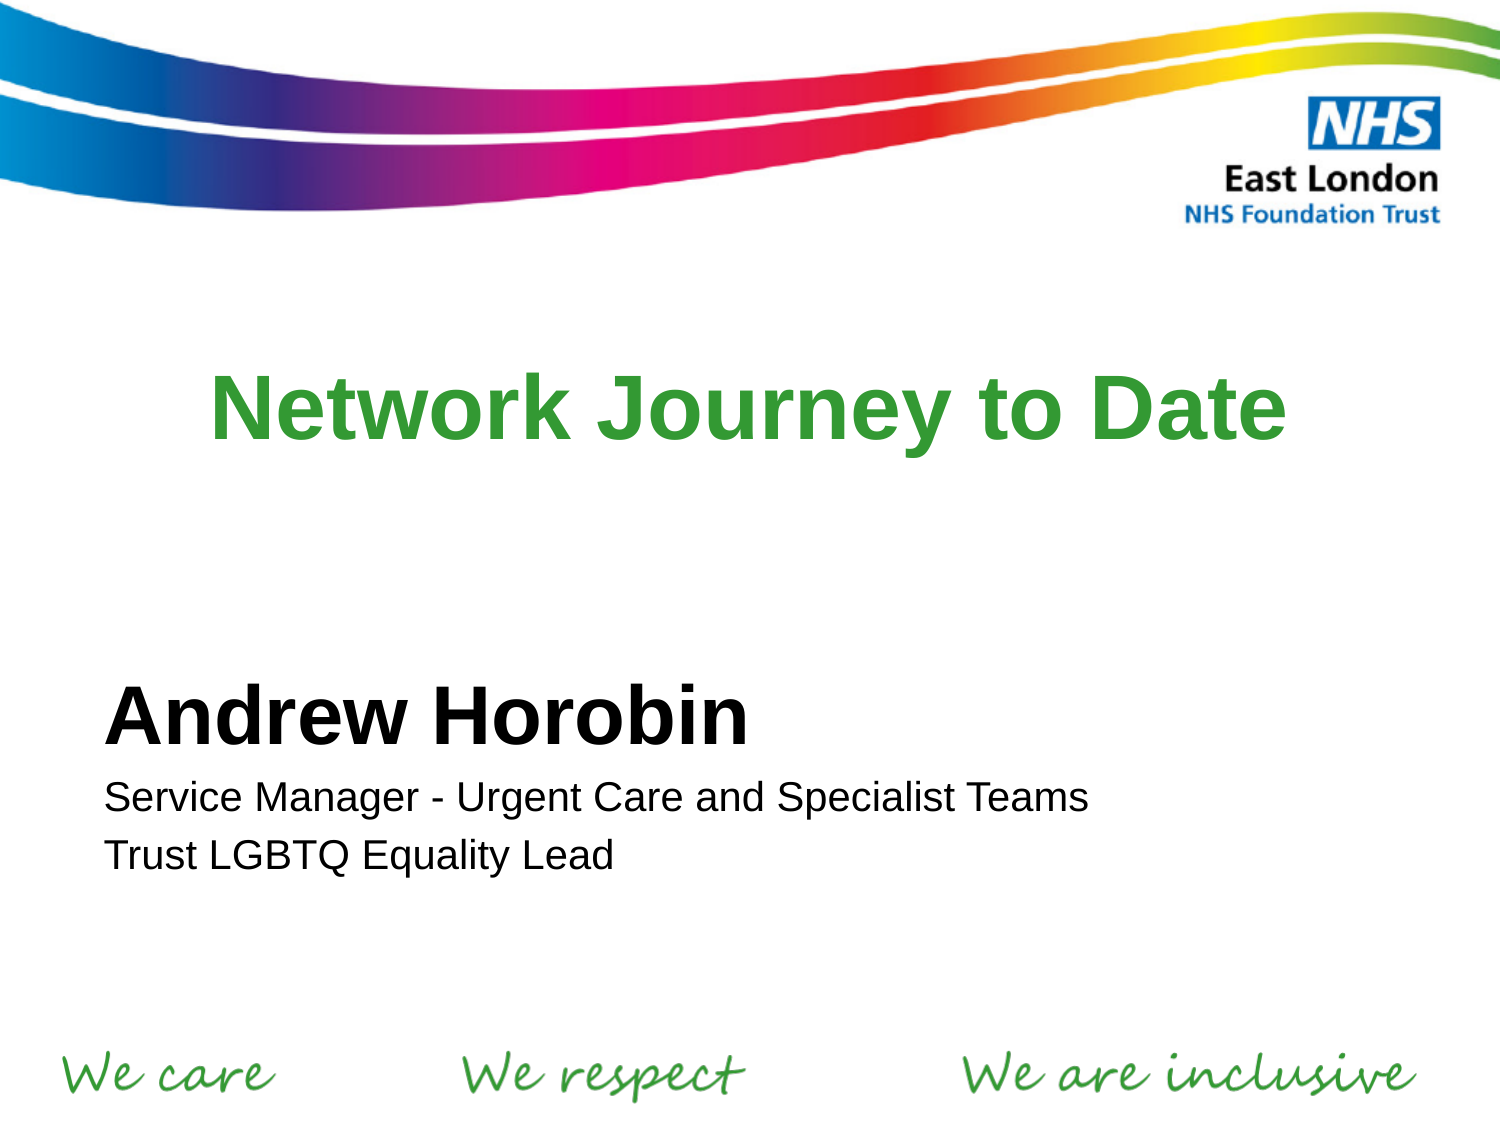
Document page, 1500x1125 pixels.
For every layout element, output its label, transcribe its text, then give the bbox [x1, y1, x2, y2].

picture [29, 1034, 1439, 1125]
list Andrew Horobin Service Manager - Urgent Care and Specialist Teams Trust LGBTQ Equality Lead [88, 420, 1364, 882]
picture [0, 0, 1500, 232]
title Network Journey to Date [112, 326, 1388, 480]
